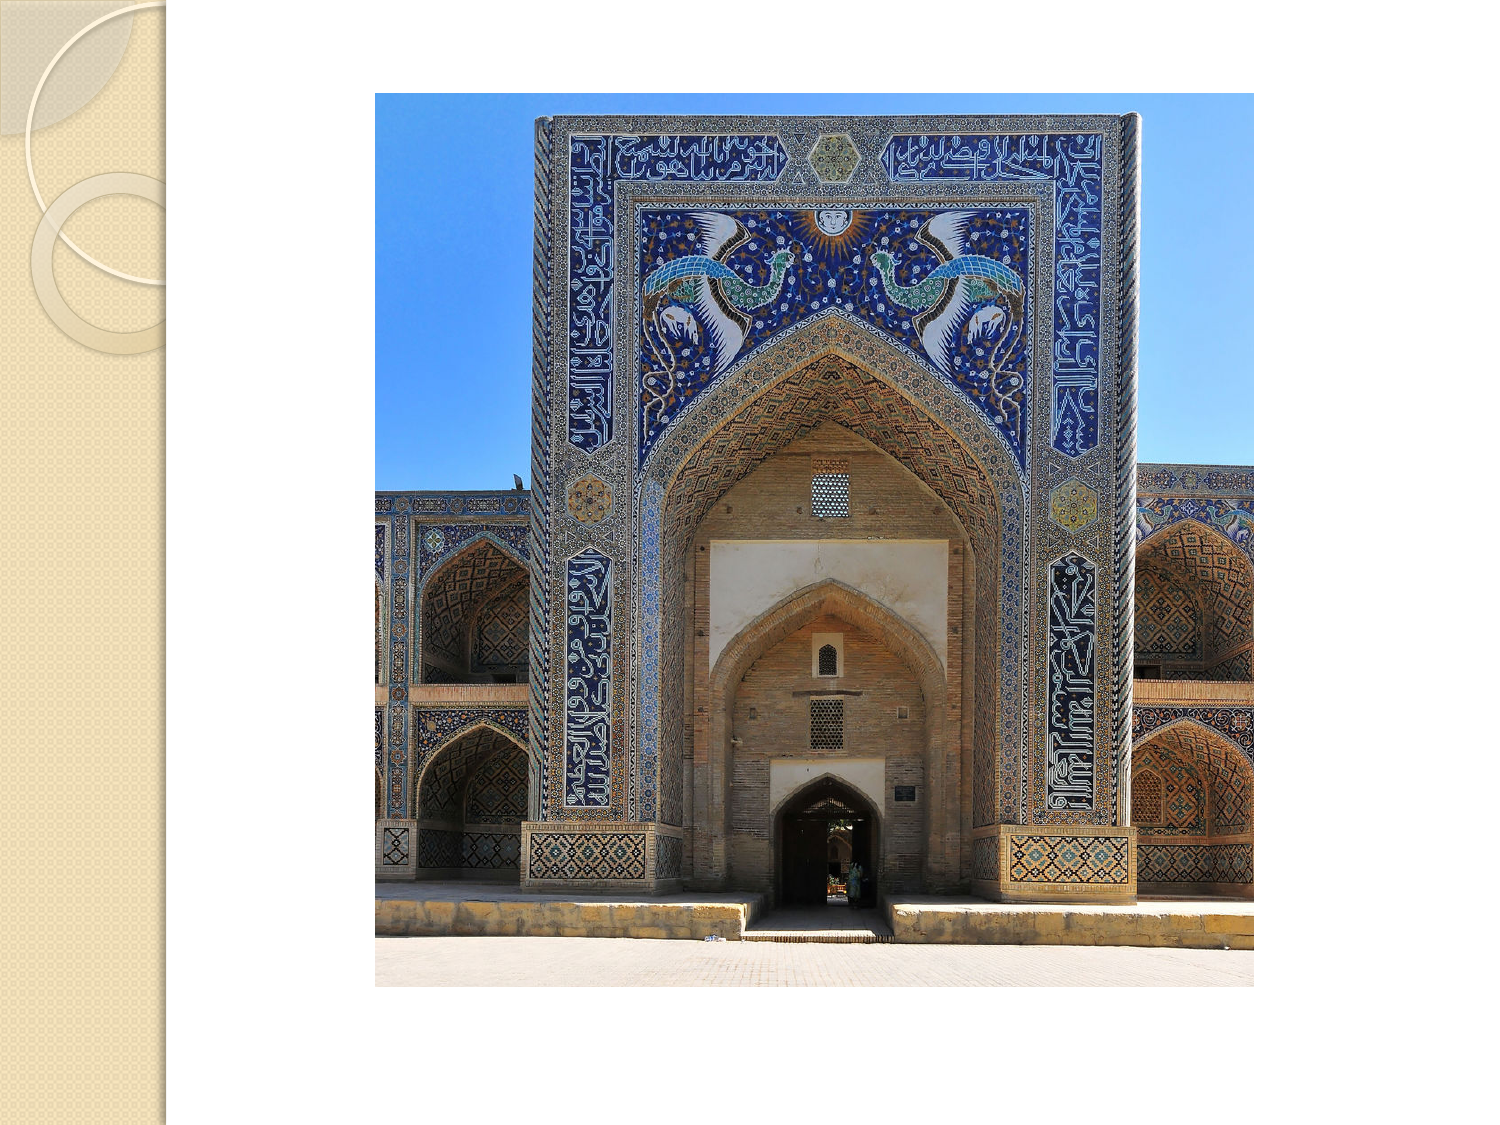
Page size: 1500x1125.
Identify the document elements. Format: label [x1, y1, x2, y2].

picture [374, 93, 1255, 987]
